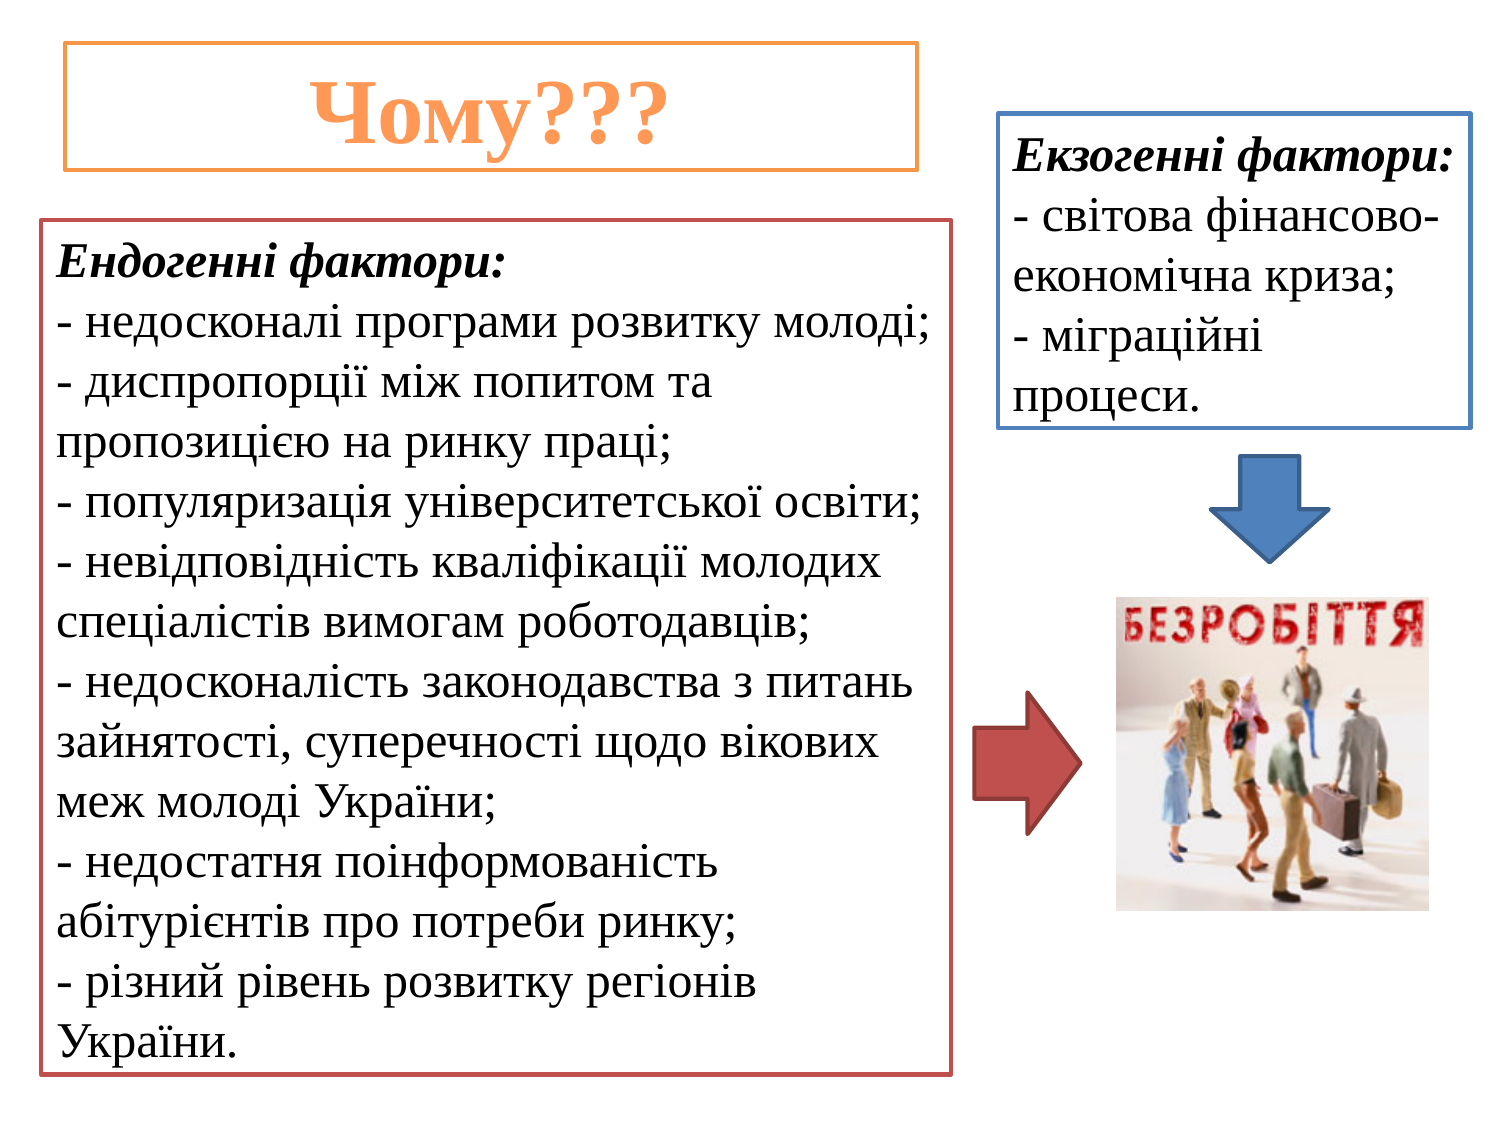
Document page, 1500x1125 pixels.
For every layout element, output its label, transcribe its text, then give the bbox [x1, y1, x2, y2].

text_box [1208, 454, 1331, 564]
title Чому??? [63, 41, 919, 172]
text_box Ендогенні фактори: - недосконалі програми розвитку молоді; - диспропорції між попитом та пропозицією на ринку праці; - популяризація університетської освіти; - невідповідність кваліфікації молодих спеціалістів вимогам роботодавців; - недосконалість законодавства з питань зайнятості, суперечності щодо вікових меж молоді України; - недостатня поінформованість абітурієнтів про потреби ринку; - різний рівень розвитку регіонів України. [39, 218, 953, 1077]
text_box Екзогенні фактори: - світова фінансово-економічна криза; - міграційні процеси. [996, 111, 1473, 430]
picture [1115, 597, 1429, 911]
text_box [972, 690, 1083, 837]
